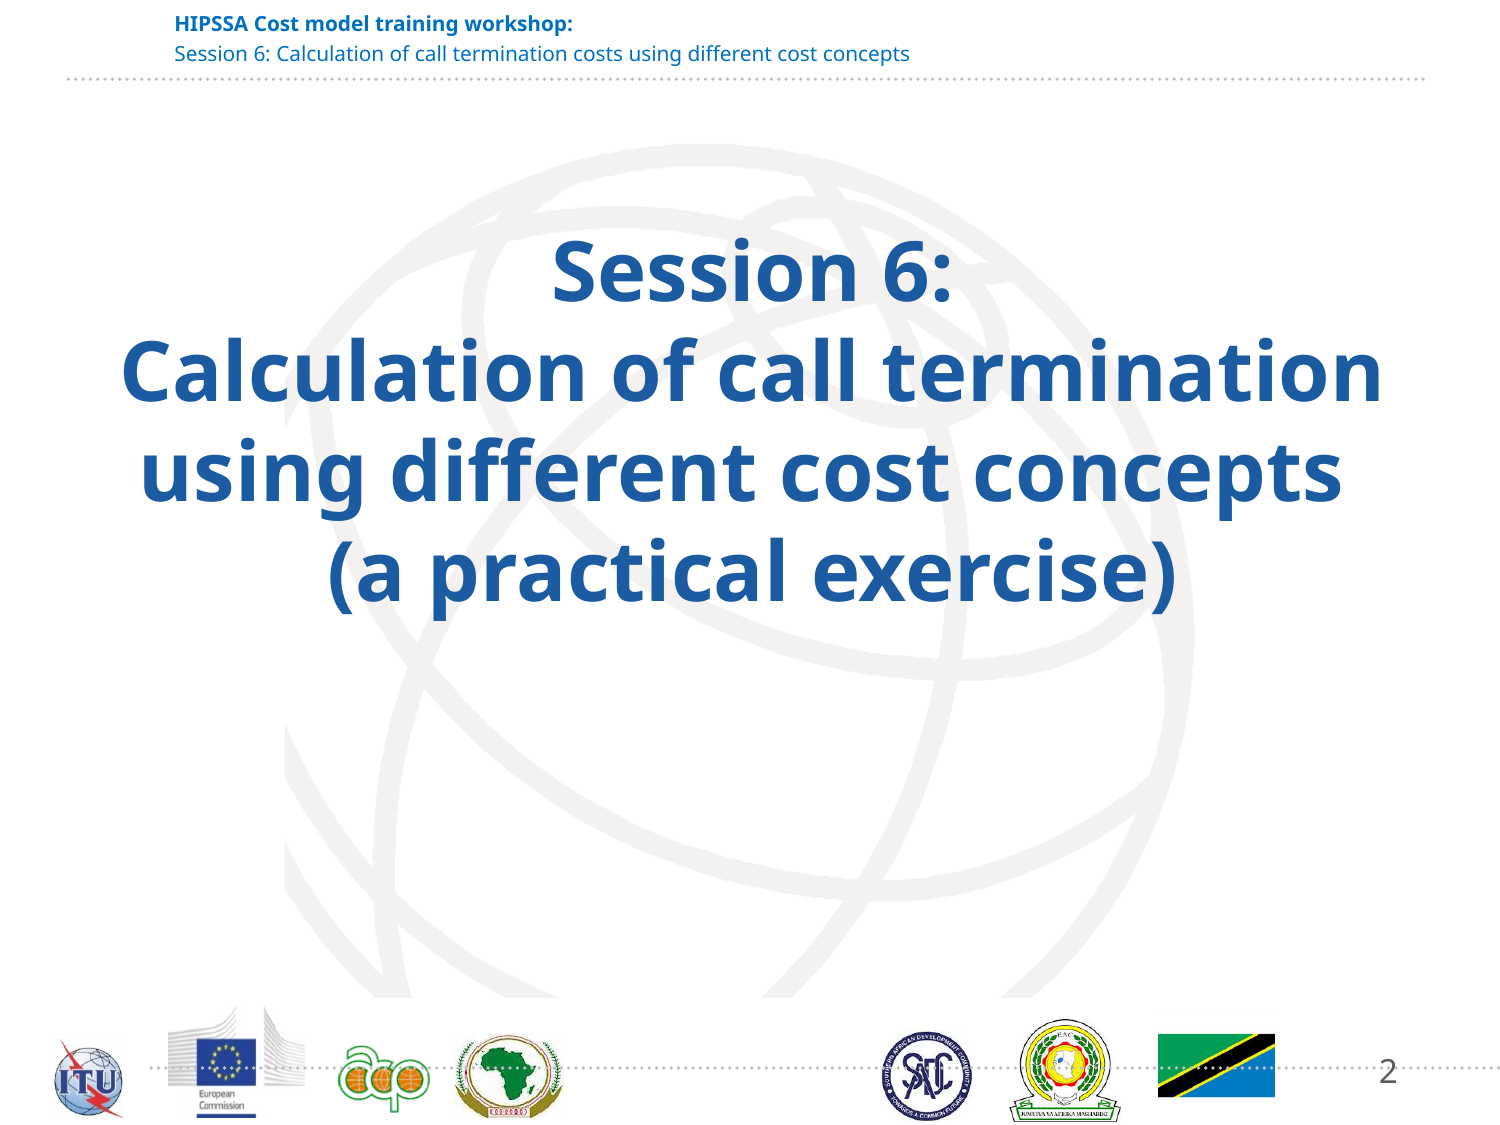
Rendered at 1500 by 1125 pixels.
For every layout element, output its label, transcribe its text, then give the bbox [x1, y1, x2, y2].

slide_number 2 [1364, 1047, 1456, 1083]
picture [54, 1039, 124, 1118]
picture [880, 1030, 975, 1123]
picture [1009, 1019, 1121, 1122]
picture [284, 127, 1216, 998]
picture [1158, 1008, 1275, 1125]
picture [168, 1006, 305, 1118]
title Session 6: Calculation of call termination using different cost concepts (a practical exercise) [53, 157, 279, 759]
picture [336, 1045, 431, 1114]
title Session 6: Calculation of call termination using different cost concepts (a practical exercise) [1221, 157, 1454, 759]
